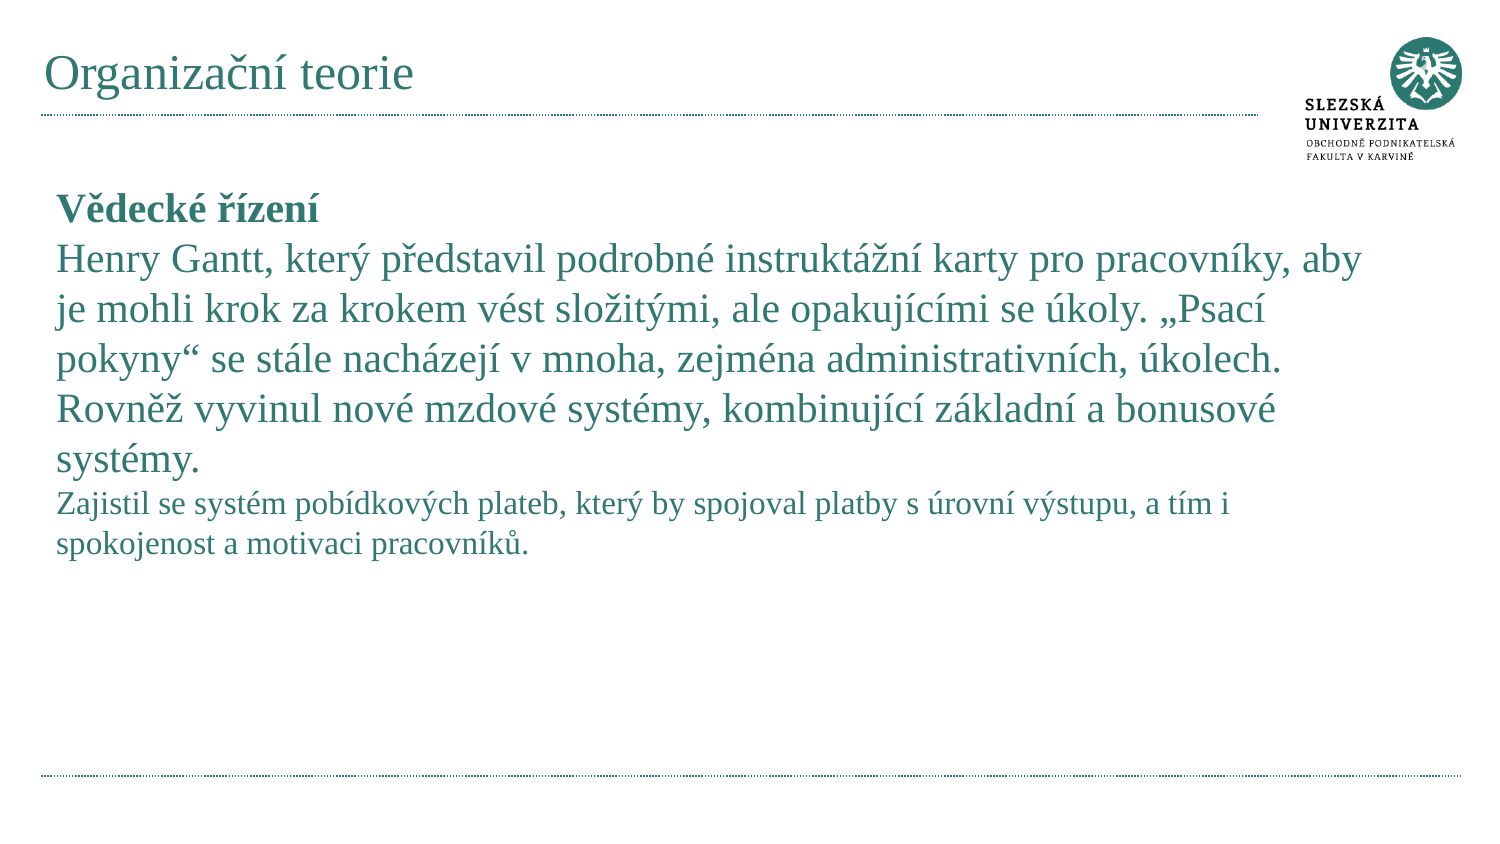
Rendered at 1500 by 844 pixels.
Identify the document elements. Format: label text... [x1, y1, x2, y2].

list Vědecké řízení Henry Gantt, který představil podrobné instruktážní karty pro pracovníky, aby je mohli krok za krokem vést složitými, ale opakujícími se úkoly. „Psací pokyny“ se stále nacházejí v mnoha, zejména administrativních, úkolech. Rovněž vyvinul nové mzdové systémy, kombinující základní a bonusové systémy. Zajistil se systém pobídkových plateb, který by spojoval platby s úrovní výstupu, a tím i spokojenost a motivaci pracovníků. [41, 173, 1400, 729]
title Organizační teorie [29, 32, 668, 116]
picture [1305, 37, 1462, 160]
text_box [64, 114, 1010, 351]
